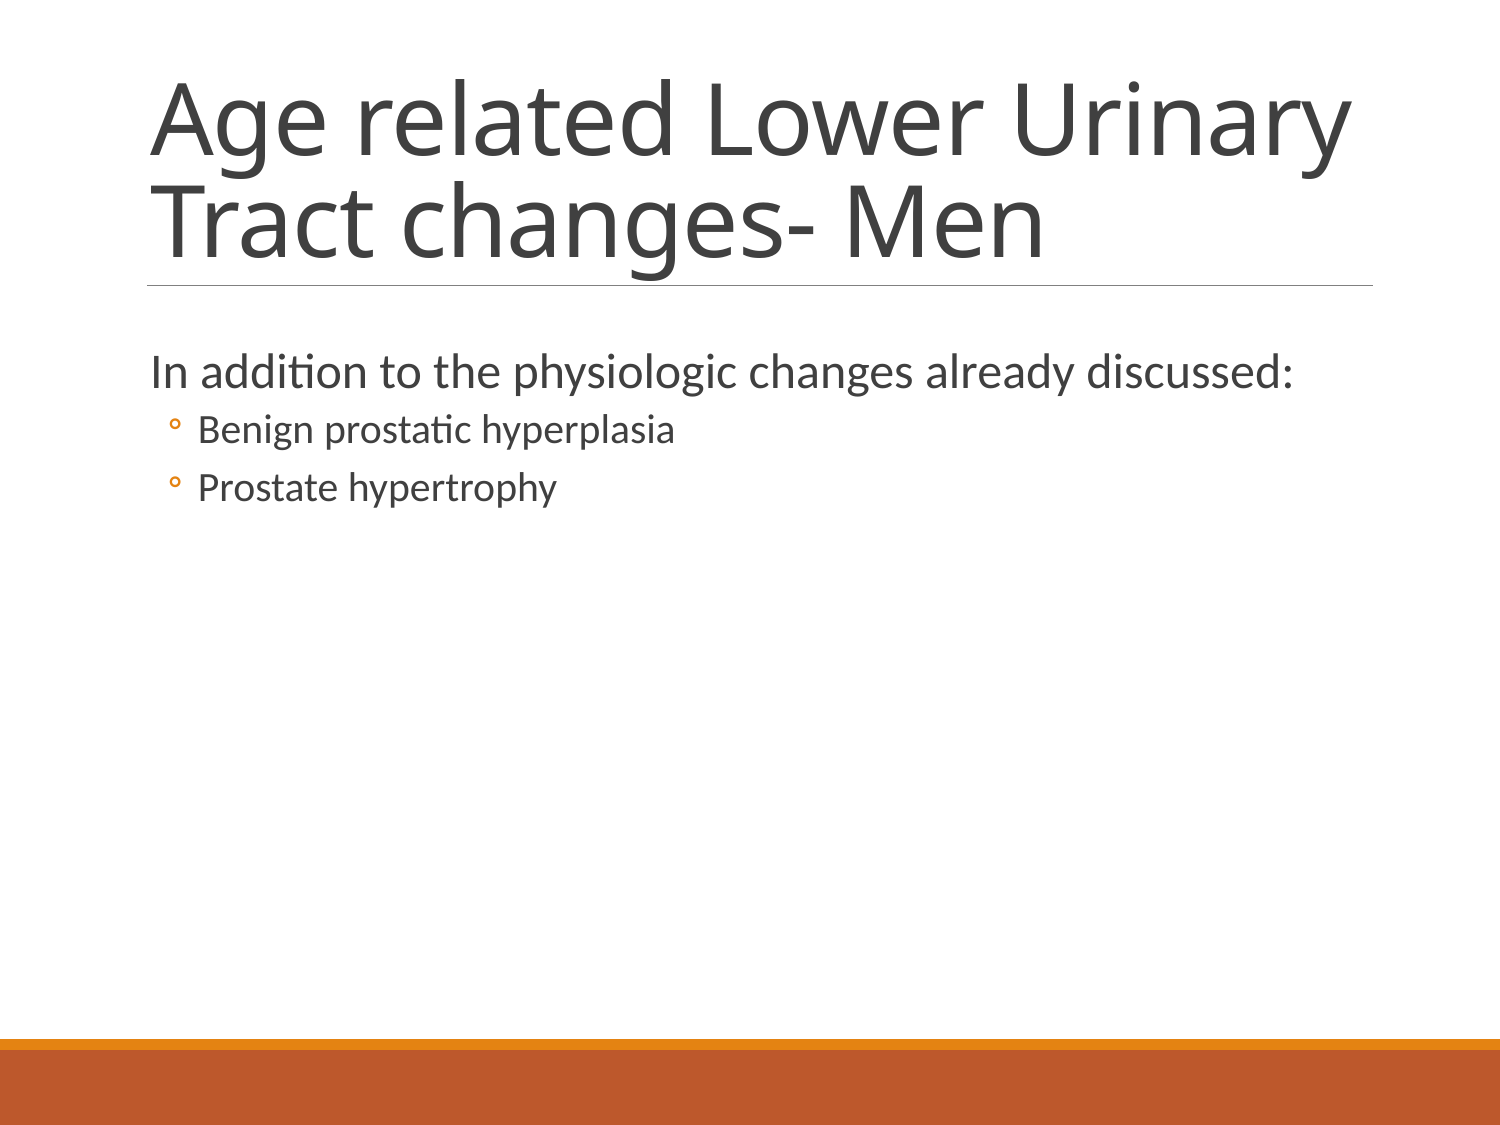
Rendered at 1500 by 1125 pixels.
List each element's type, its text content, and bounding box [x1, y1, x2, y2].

title Age related Lower Urinary Tract changes- Men [135, 47, 1373, 285]
list In addition to the physiologic changes already discussed: Benign prostatic hyperplasia Prostate hypertrophy [135, 337, 1373, 998]
